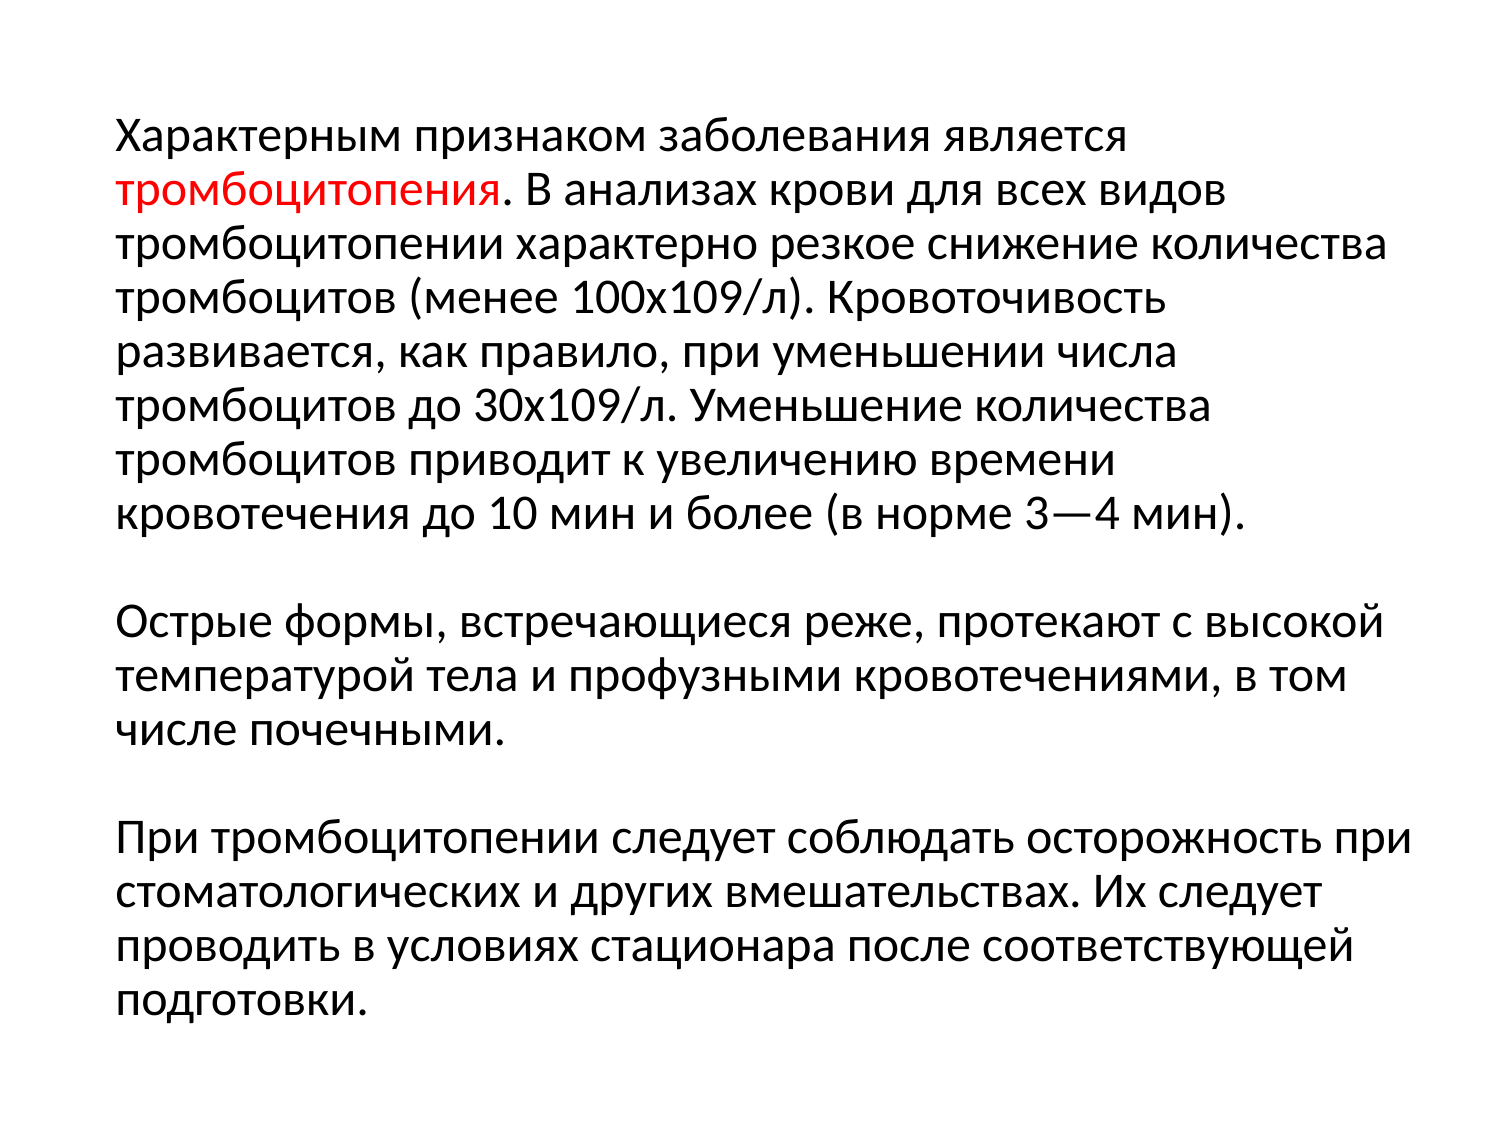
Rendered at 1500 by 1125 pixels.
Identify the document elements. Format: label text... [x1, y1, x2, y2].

title Характерным признаком заболевания является тромбоцитопения. В анализах крови для всех видов тромбоцитопении характерно резкое снижение количества тромбоцитов (менее 100х109/л). Кровоточивость развивается, как правило, при уменьшении числа тромбоцитов до 30х109/л. Уменьшение количества тромбоцитов приводит к увеличению времени кровотечения до 10 мин и более (в норме 3—4 мин). Острые формы, встречающиеся реже, протекают с высокой температурой тела и профузными кровотечениями, в том числе почечными. При тромбоцитопении следует соблюдать осторожность при стоматологических и других вмешательствах. Их следует проводить в условиях стационара после соответствующей подготовки. [100, 66, 1433, 1069]
